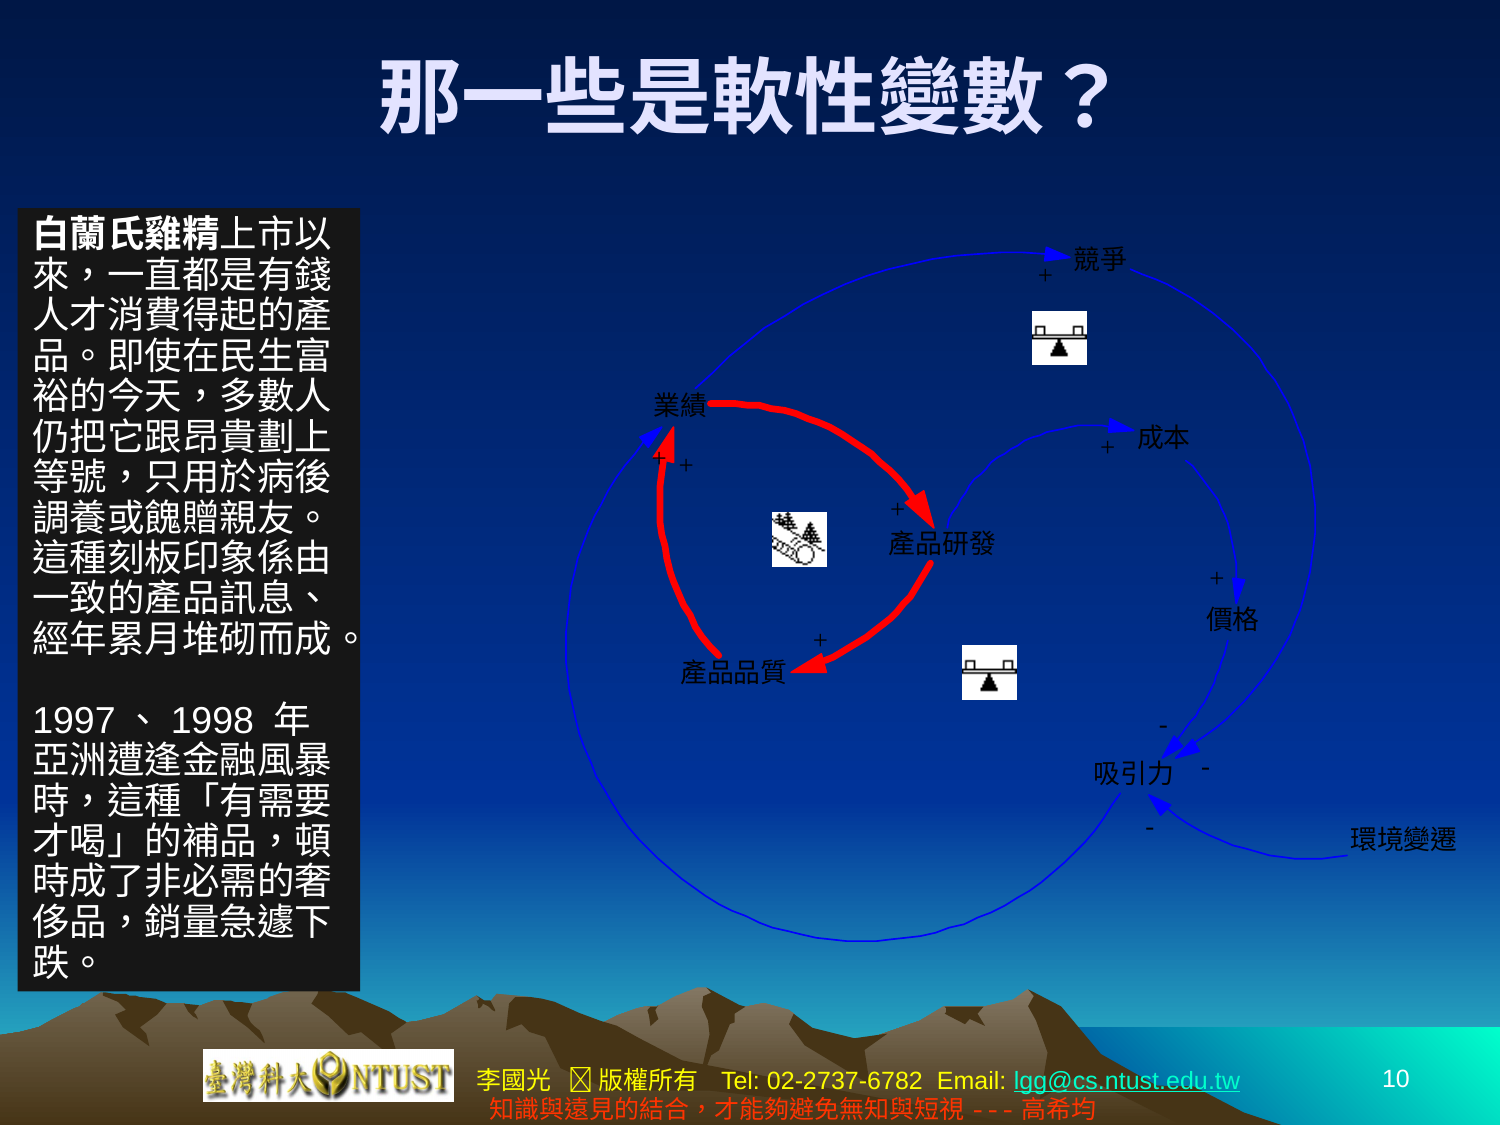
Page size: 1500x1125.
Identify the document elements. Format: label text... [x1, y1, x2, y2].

text_box 白蘭氏雞精上市以來，一直都是有錢人才消費得起的產品。即使在民生富裕的今天，多數人仍把它跟昂貴劃上等號，只用於病後調養或餽贈親友。這種刻板印象係由一致的產品訊息、經年累月堆砌而成。 1997、1998 年亞洲遭逢金融風暴時，這種「有需要才喝」的補品，頓時成了非必需的奢侈品，銷量急遽下跌。 [17, 208, 361, 992]
picture [203, 1049, 454, 1102]
picture [369, 211, 1500, 962]
slide_number 10 [1074, 1024, 1426, 1101]
title 那一些是軟性變數？ [77, 0, 1429, 188]
